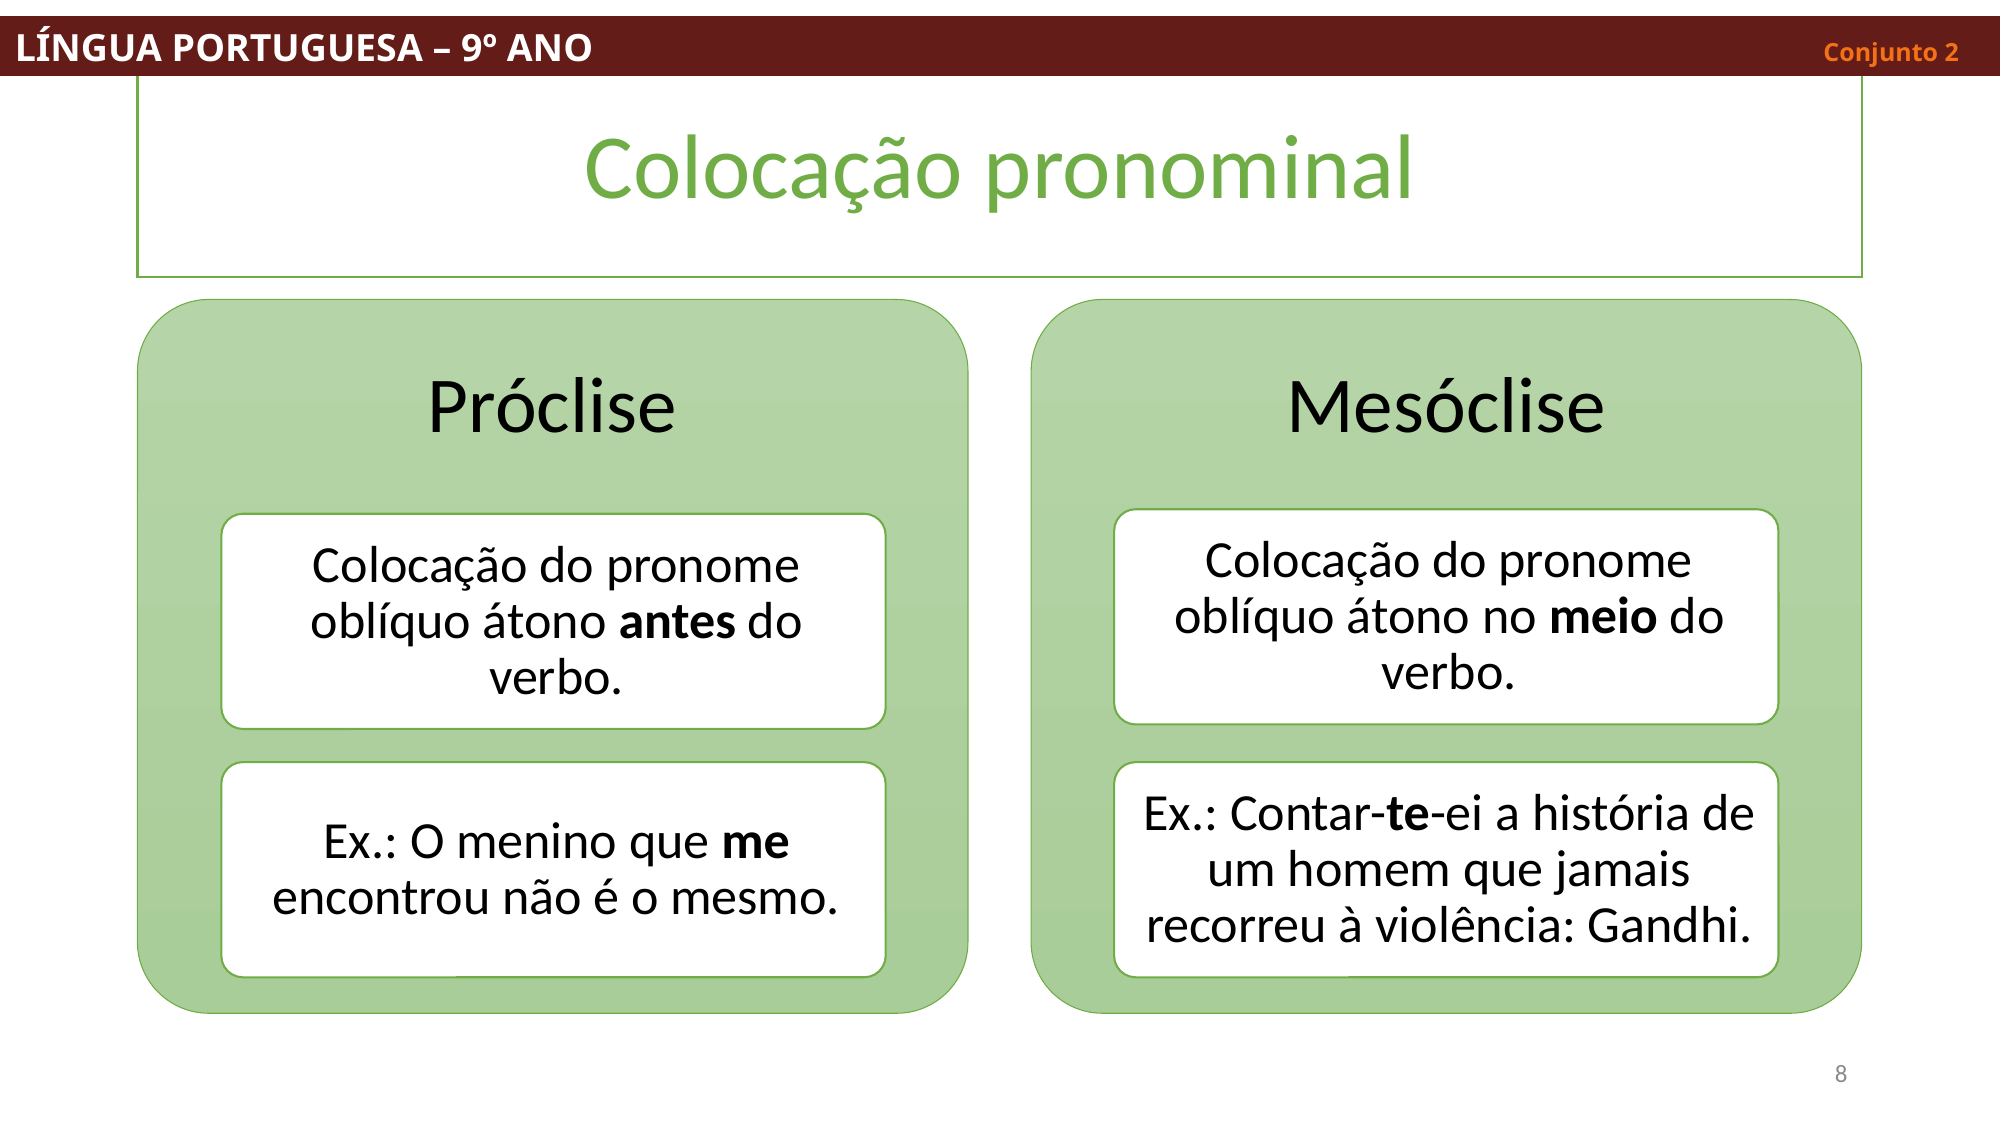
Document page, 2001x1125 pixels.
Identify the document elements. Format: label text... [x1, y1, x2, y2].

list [137, 299, 1863, 1014]
slide_number 8 [1412, 1042, 1863, 1103]
text_box LÍNGUA PORTUGUESA – 9º ANO Conjunto 2 [0, 16, 2000, 76]
title Colocação pronominal [136, 76, 1863, 278]
